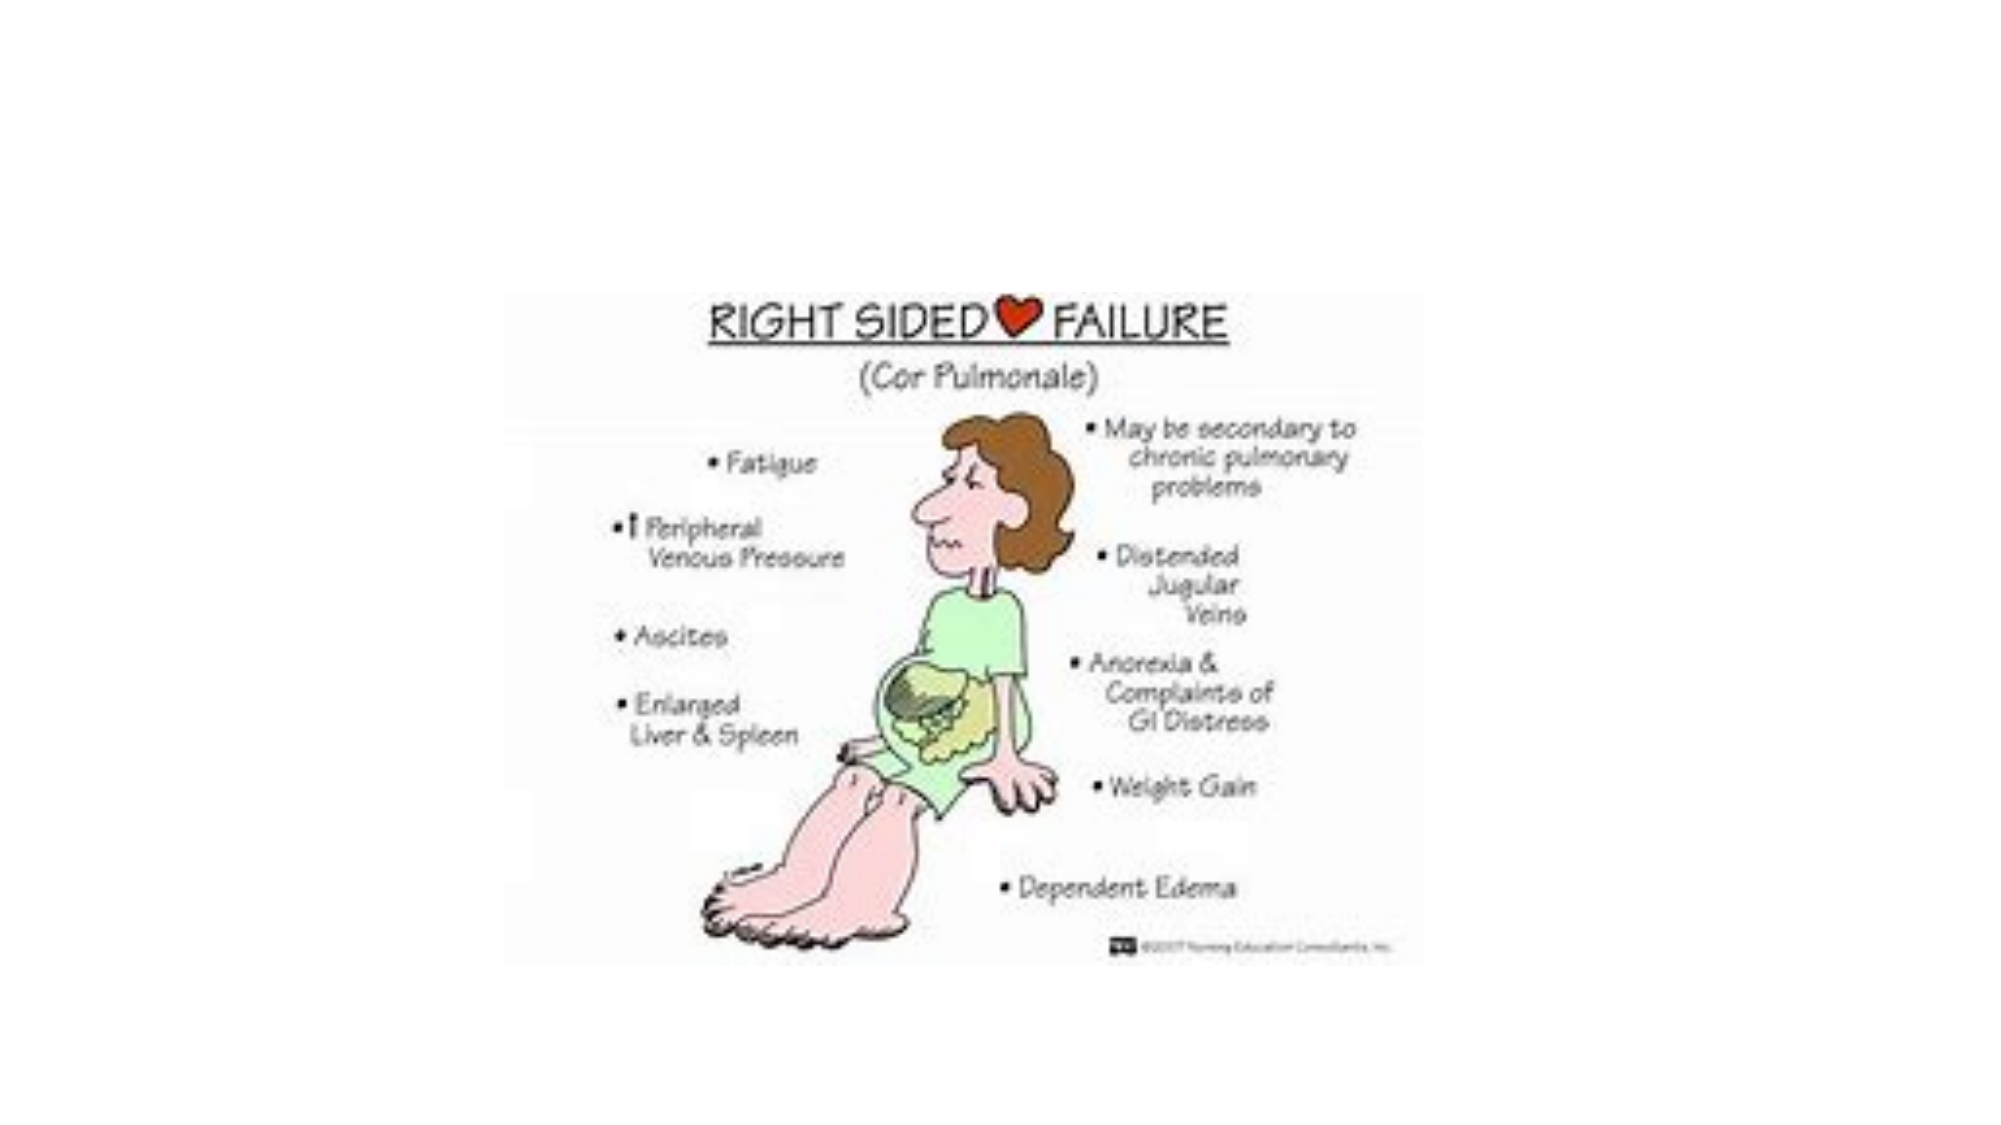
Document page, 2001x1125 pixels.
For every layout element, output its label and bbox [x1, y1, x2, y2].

list [503, 292, 1423, 967]
